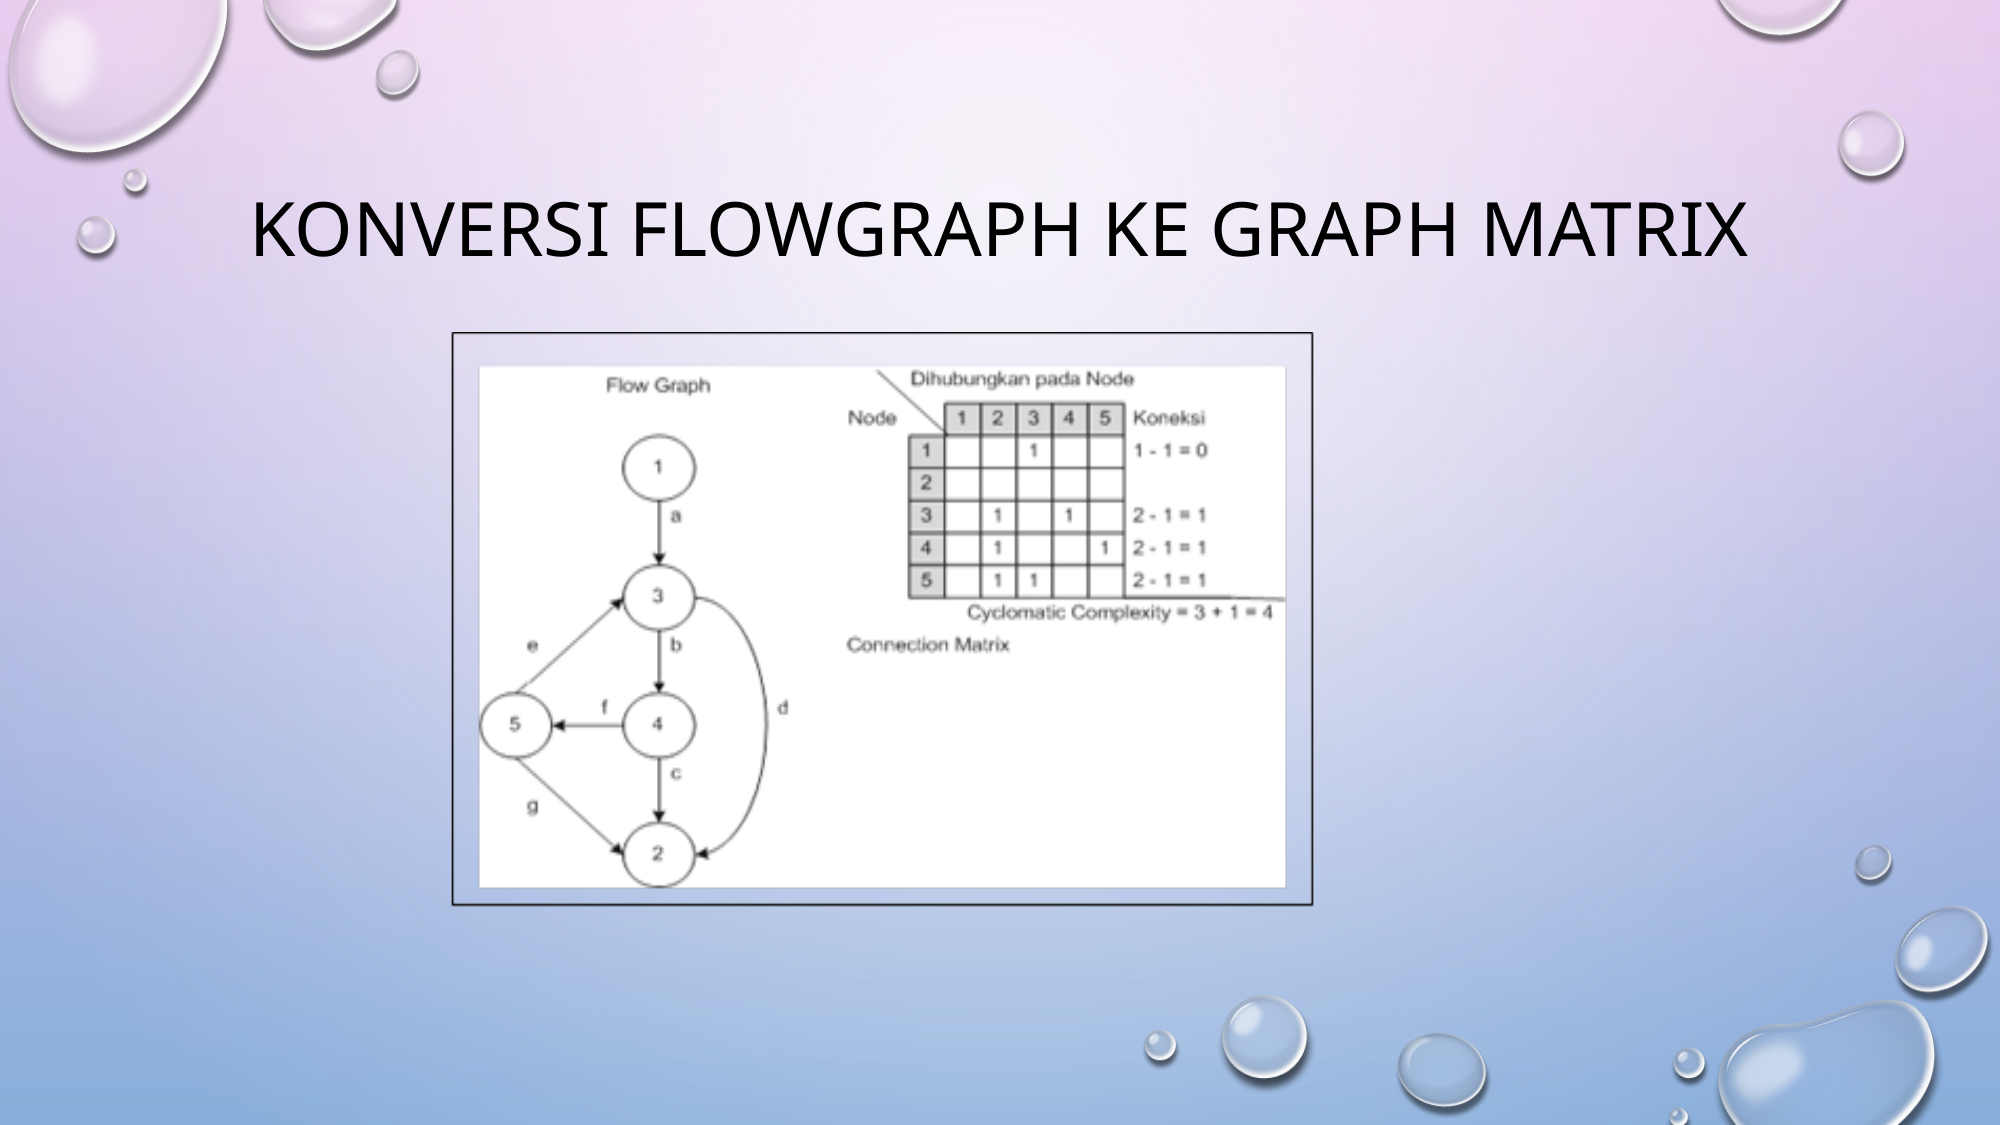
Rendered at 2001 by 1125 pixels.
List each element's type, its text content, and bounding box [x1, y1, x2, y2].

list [449, 331, 1316, 912]
title KONVERSI FLOWGRAPH KE GRAPH MATRIX [149, 101, 1851, 364]
picture [0, 0, 2000, 1125]
